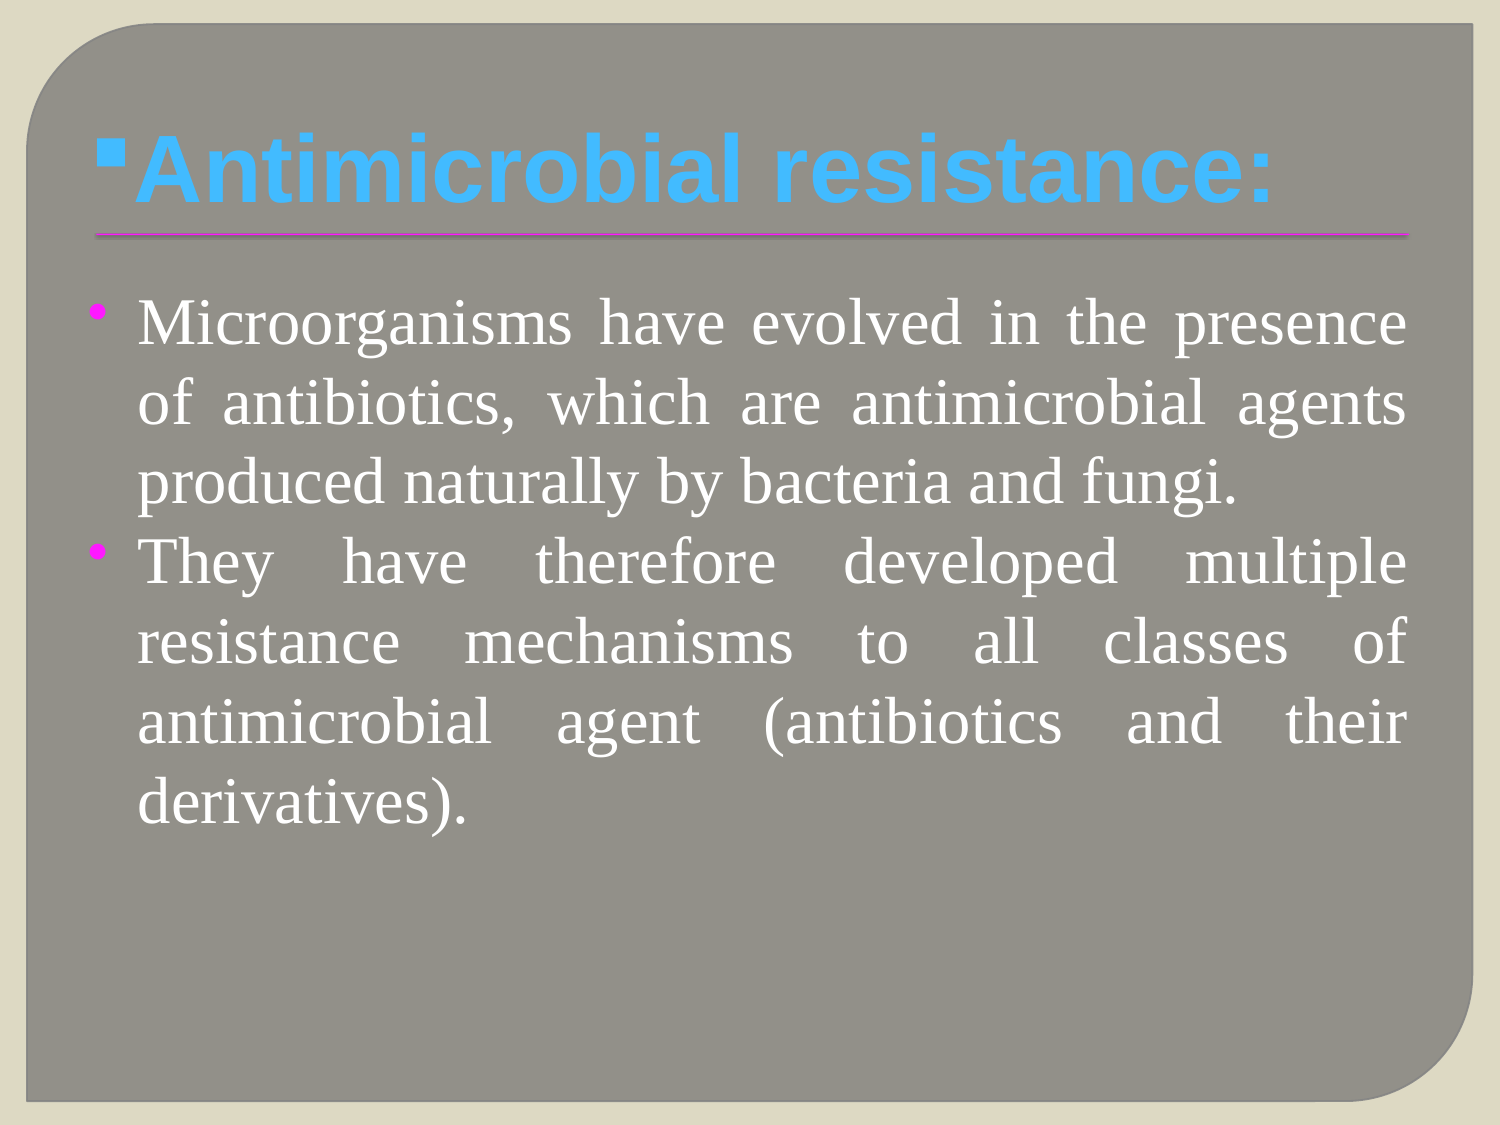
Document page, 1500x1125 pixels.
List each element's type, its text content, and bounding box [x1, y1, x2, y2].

list Microorganisms have evolved in the presence of antibiotics, which are antimicrobial agents produced naturally by bacteria and fungi. They have therefore developed multiple resistance mechanisms to all classes of antimicrobial agent (antibiotics and their derivatives). [75, 270, 1425, 1013]
title Antimicrobial resistance: [75, 41, 1425, 230]
